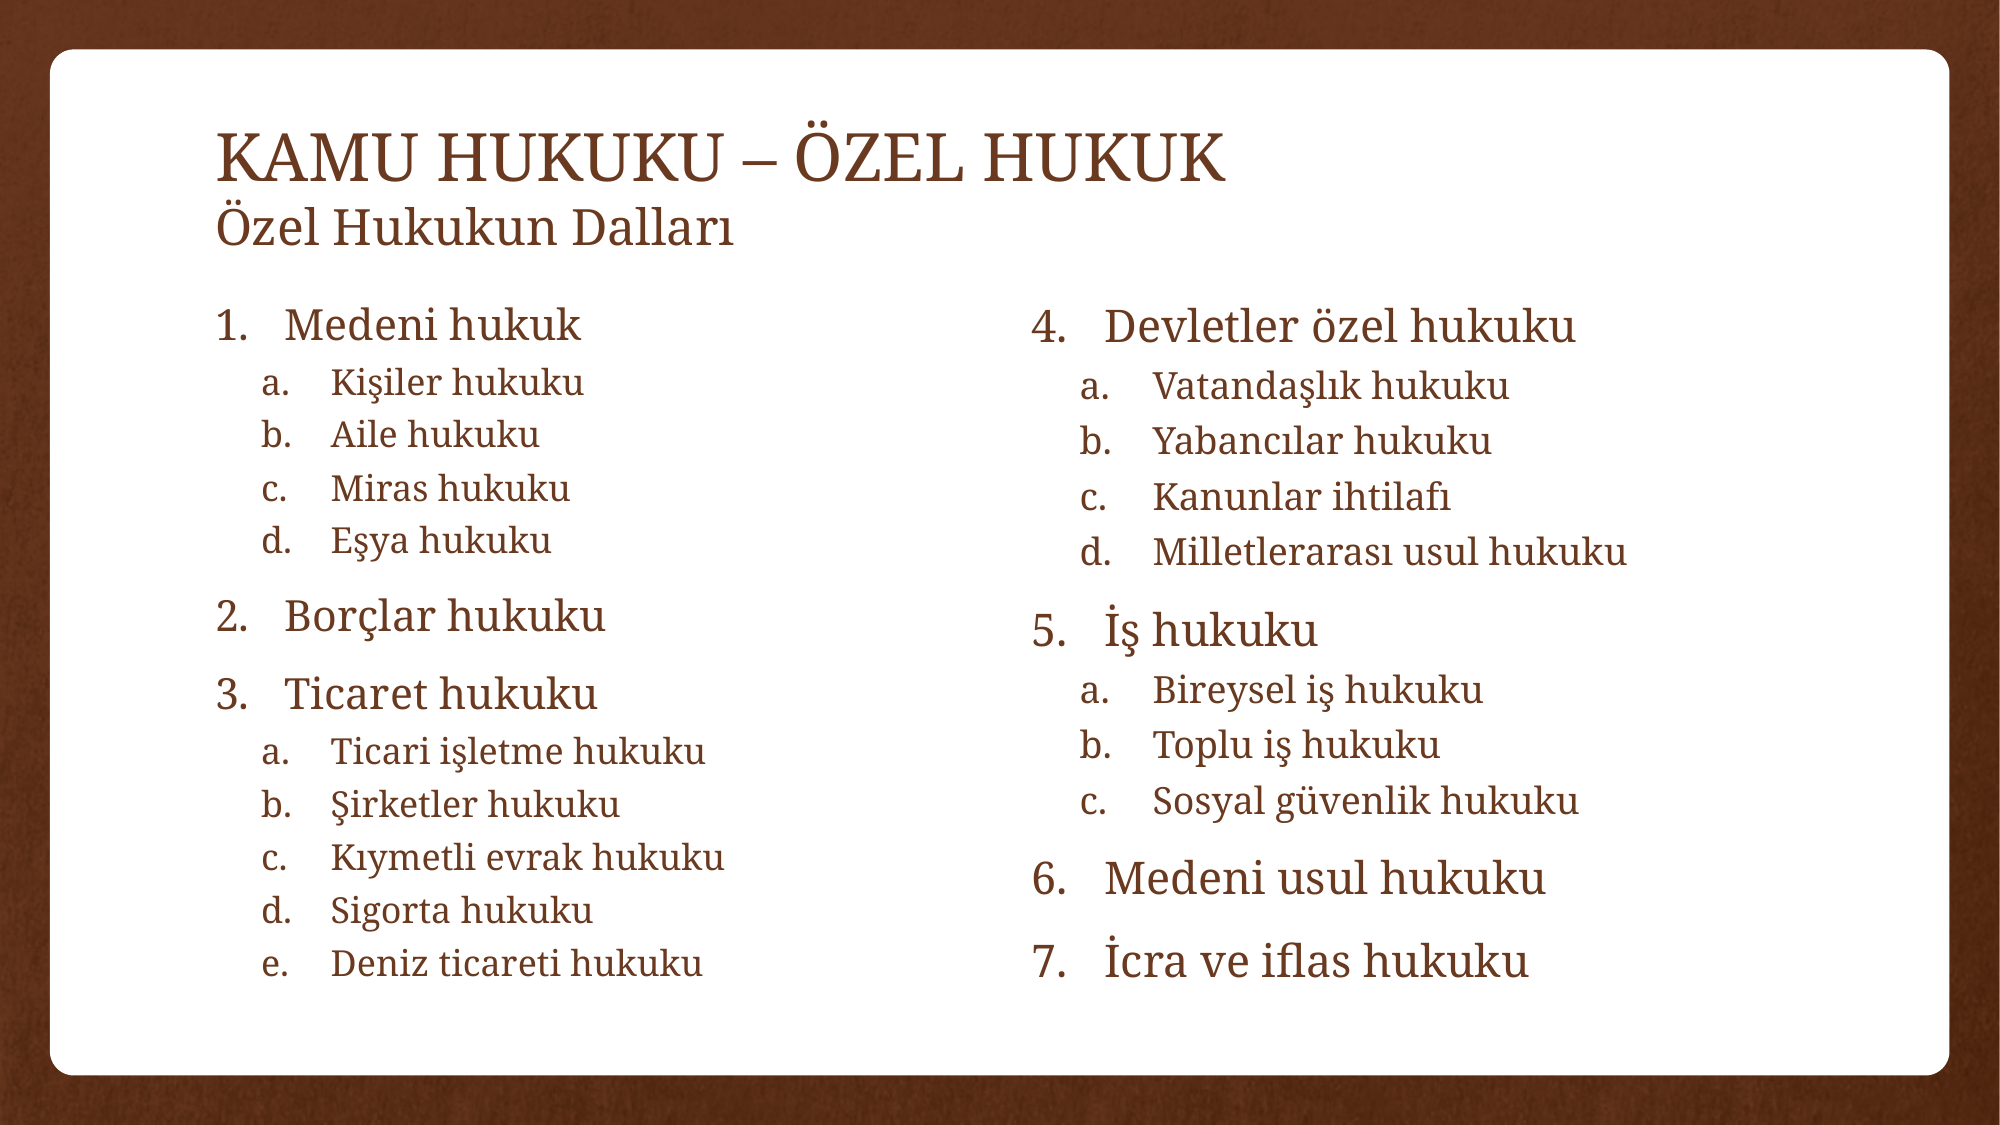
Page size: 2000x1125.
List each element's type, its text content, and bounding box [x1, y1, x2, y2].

title KAMU HUKUKU – ÖZEL HUKUK Özel Hukukun Dalları [199, 70, 1800, 263]
list Medeni hukuk Kişiler hukuku Aile hukuku Miras hukuku Eşya hukuku Borçlar hukuku Ticaret hukuku Ticari işletme hukuku Şirketler hukuku Kıymetli evrak hukuku Sigorta hukuku Deniz ticareti hukuku [199, 295, 984, 996]
list Devletler özel hukuku Vatandaşlık hukuku Yabancılar hukuku Kanunlar ihtilafı Milletlerarası usul hukuku İş hukuku Bireysel iş hukuku Toplu iş hukuku Sosyal güvenlik hukuku Medeni usul hukuku İcra ve iflas hukuku [1016, 295, 1800, 996]
